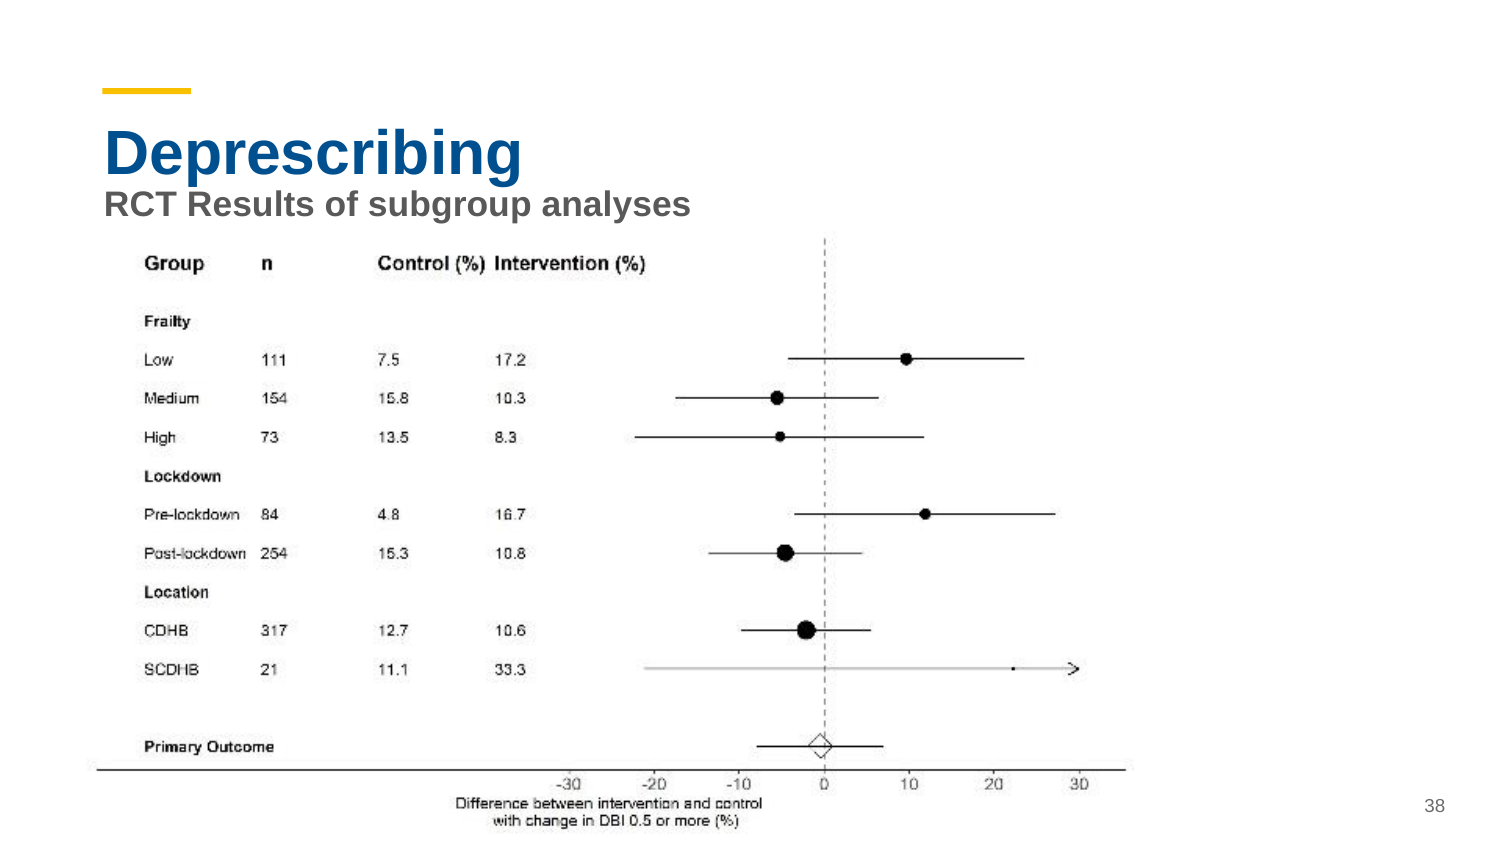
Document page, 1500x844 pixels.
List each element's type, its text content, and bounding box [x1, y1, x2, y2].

list RCT Results of subgroup analyses [89, 179, 944, 223]
title Deprescribing [89, 113, 690, 177]
slide_number 38 [1134, 782, 1461, 828]
picture [86, 231, 1134, 837]
